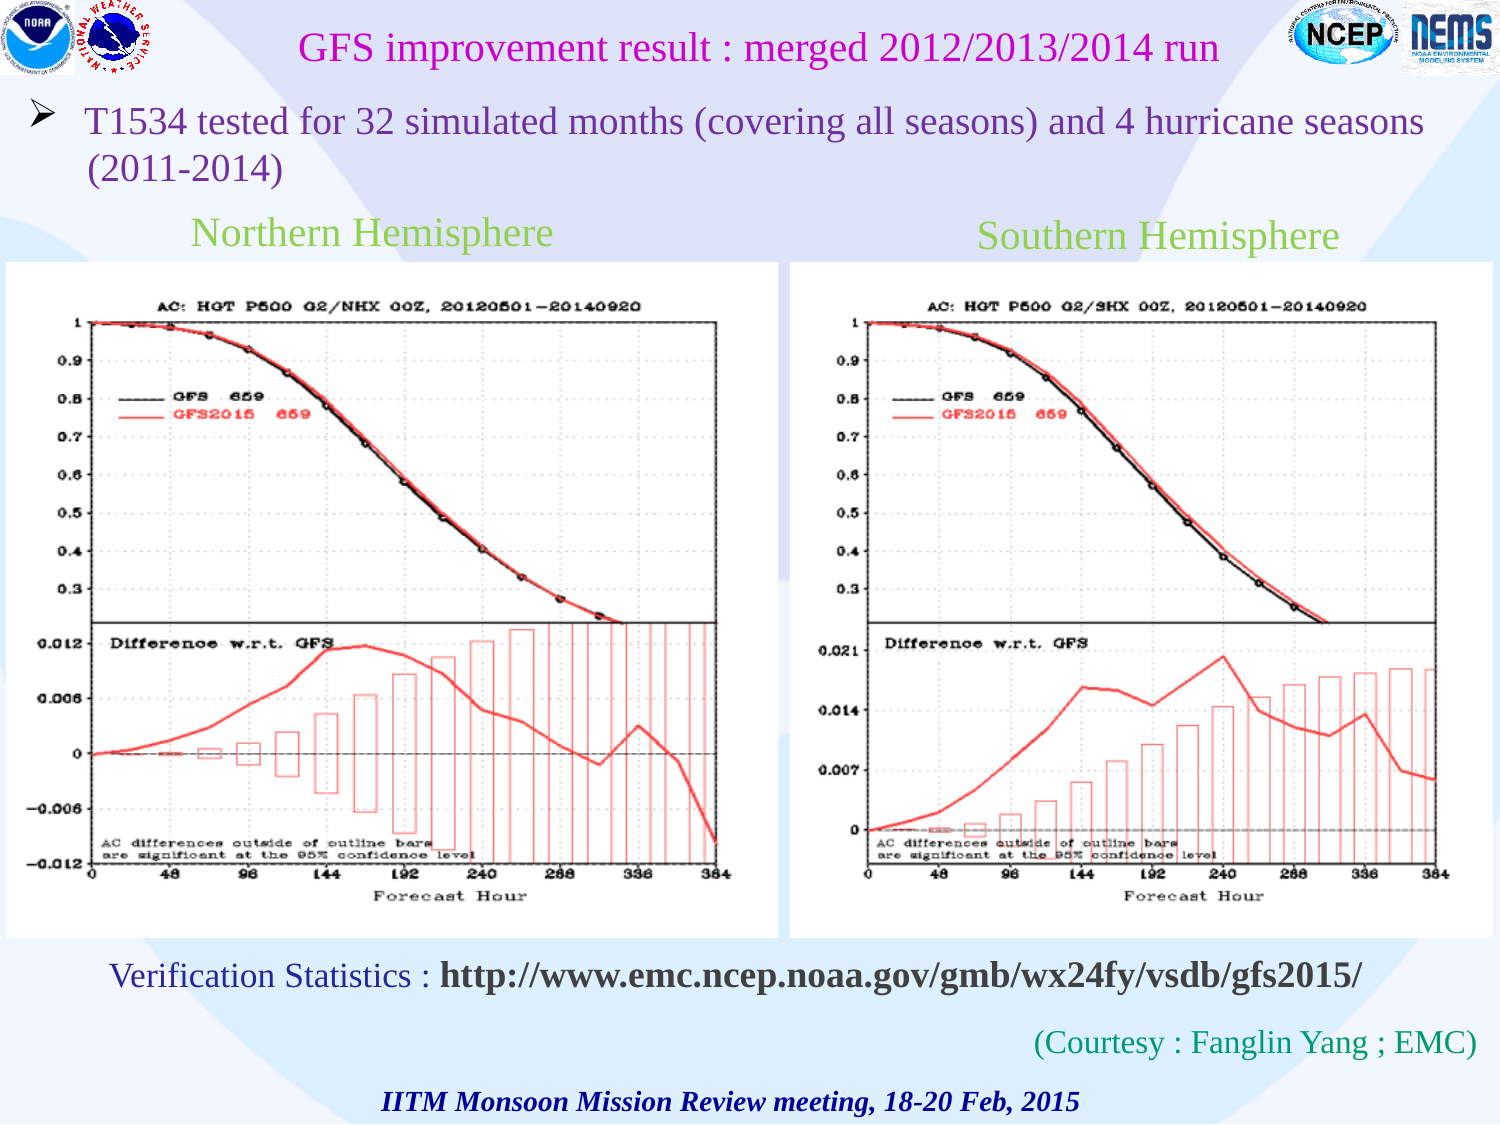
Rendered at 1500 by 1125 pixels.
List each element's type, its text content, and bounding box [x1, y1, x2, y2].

text_box T1534 tested for 32 simulated months (covering all seasons) and 4 hurricane seasons (2011-2014) [12, 87, 1500, 198]
text_box Northern Hemisphere [175, 198, 570, 261]
footer IITM Monsoon Mission Review meeting, 18-20 Feb, 2015 [137, 1074, 1325, 1125]
text_box (Courtesy : Fanglin Yang ; EMC) [1019, 1012, 1493, 1068]
picture [0, 0, 1500, 1124]
text_box Southern Hemisphere [961, 200, 1356, 261]
text_box Verification Statistics : http://www.emc.ncep.noaa.gov/gmb/wx24fy/vsdb/gfs2015/ [93, 942, 1388, 1003]
text_box GFS improvement result : merged 2012/2013/2014 run [283, 12, 1236, 78]
